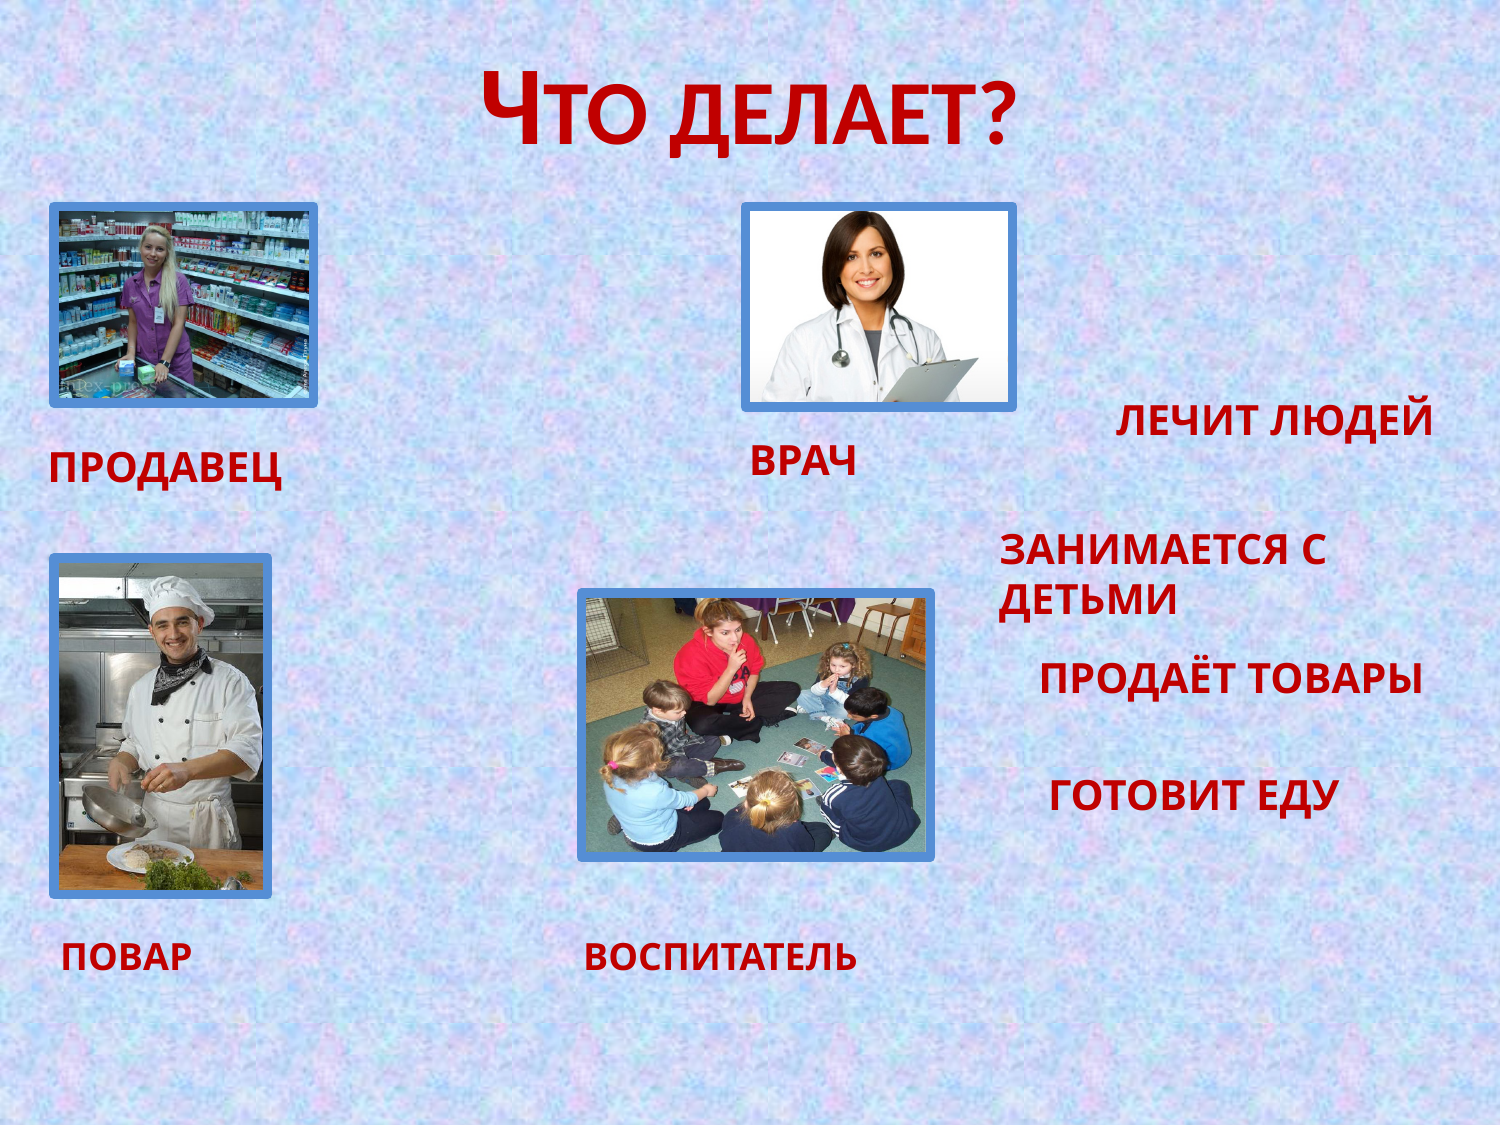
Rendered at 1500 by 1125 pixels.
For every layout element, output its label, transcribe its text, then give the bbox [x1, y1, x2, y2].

title ЧТО ДЕЛАЕТ? [75, 23, 1425, 176]
text_box ГОТОВИТ ЕДУ [1033, 761, 1355, 827]
text_box ПОВАР [45, 925, 208, 986]
text_box ЗАНИМАЕТСЯ С ДЕТЬМИ [984, 515, 1500, 631]
text_box ВОСПИТАТЕЛЬ [568, 925, 873, 986]
text_box ВРАЧ [733, 426, 873, 491]
picture [0, 0, 1500, 1125]
text_box ПРОДАВЕЦ [32, 433, 297, 499]
text_box ПРОДАЁТ ТОВАРЫ [1023, 644, 1440, 710]
text_box ЛЕЧИТ ЛЮДЕЙ [1101, 386, 1450, 452]
